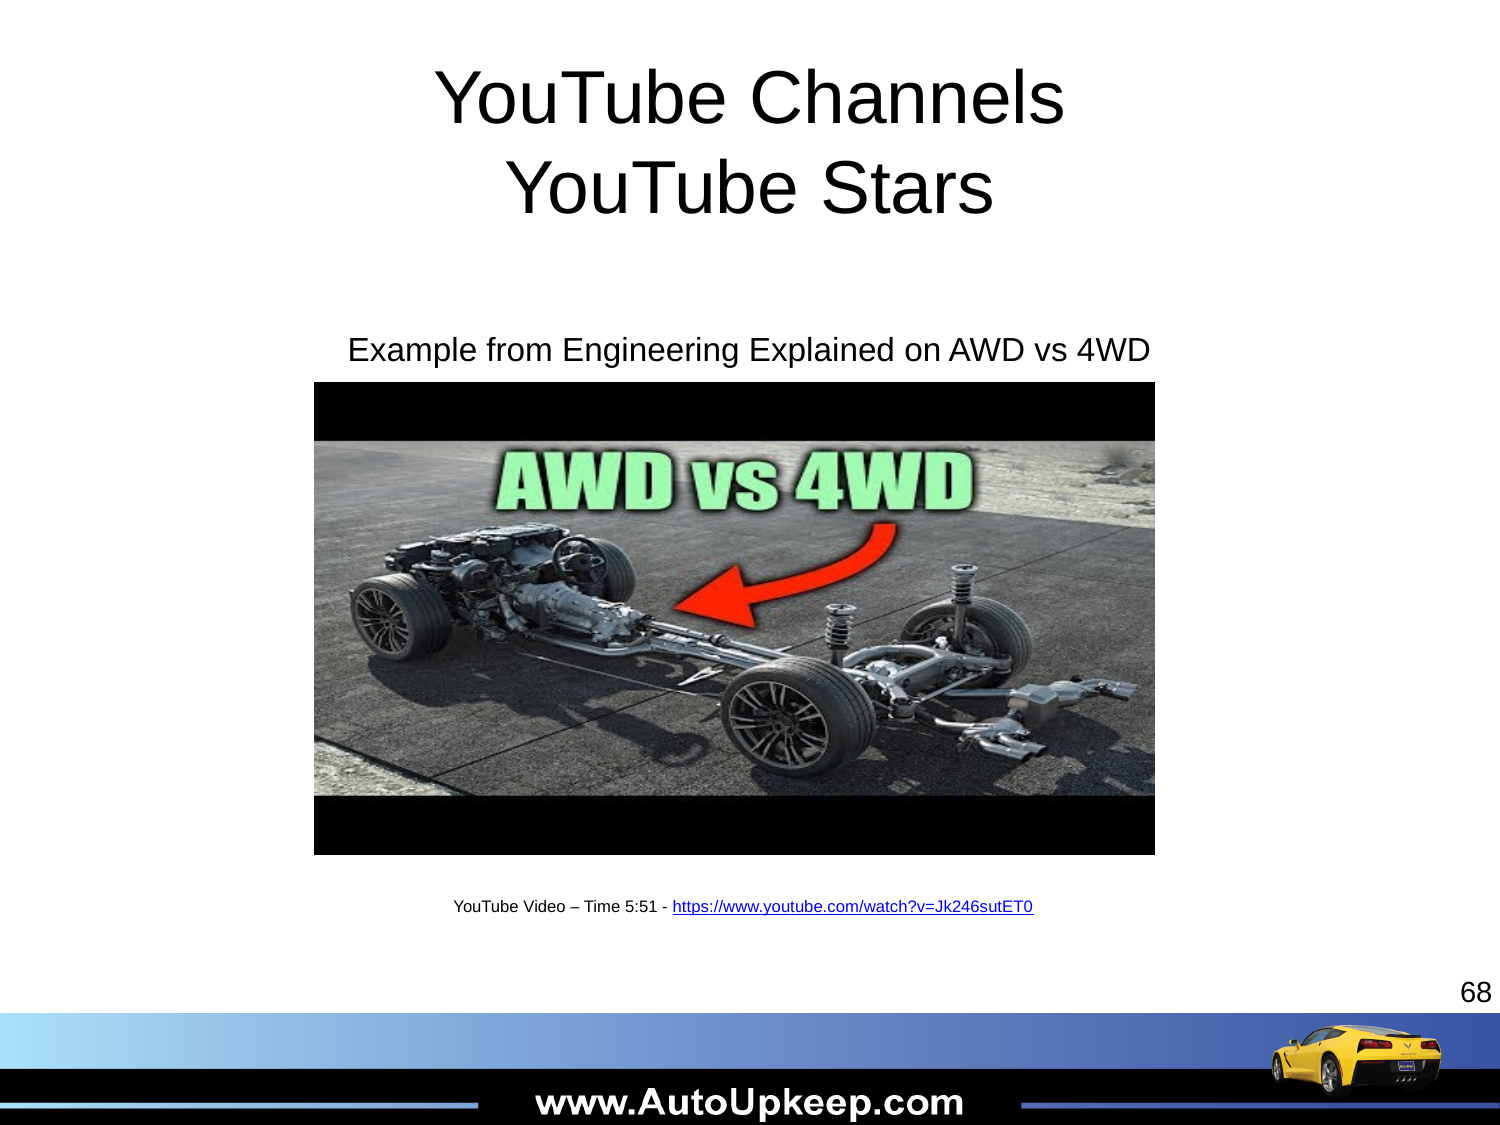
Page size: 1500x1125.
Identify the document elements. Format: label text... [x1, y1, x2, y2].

text_box YouTube Video – Time 5:51 - https://www.youtube.com/watch?v=Jk246sutET0 [445, 888, 1365, 924]
text_box Example from Engineering Explained on AWD vs 4WD [99, 320, 1400, 376]
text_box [313, 381, 1156, 856]
slide_number 68 [1450, 965, 1500, 1012]
picture [0, 1012, 1500, 1125]
title YouTube Channels YouTube Stars [75, 45, 1425, 233]
